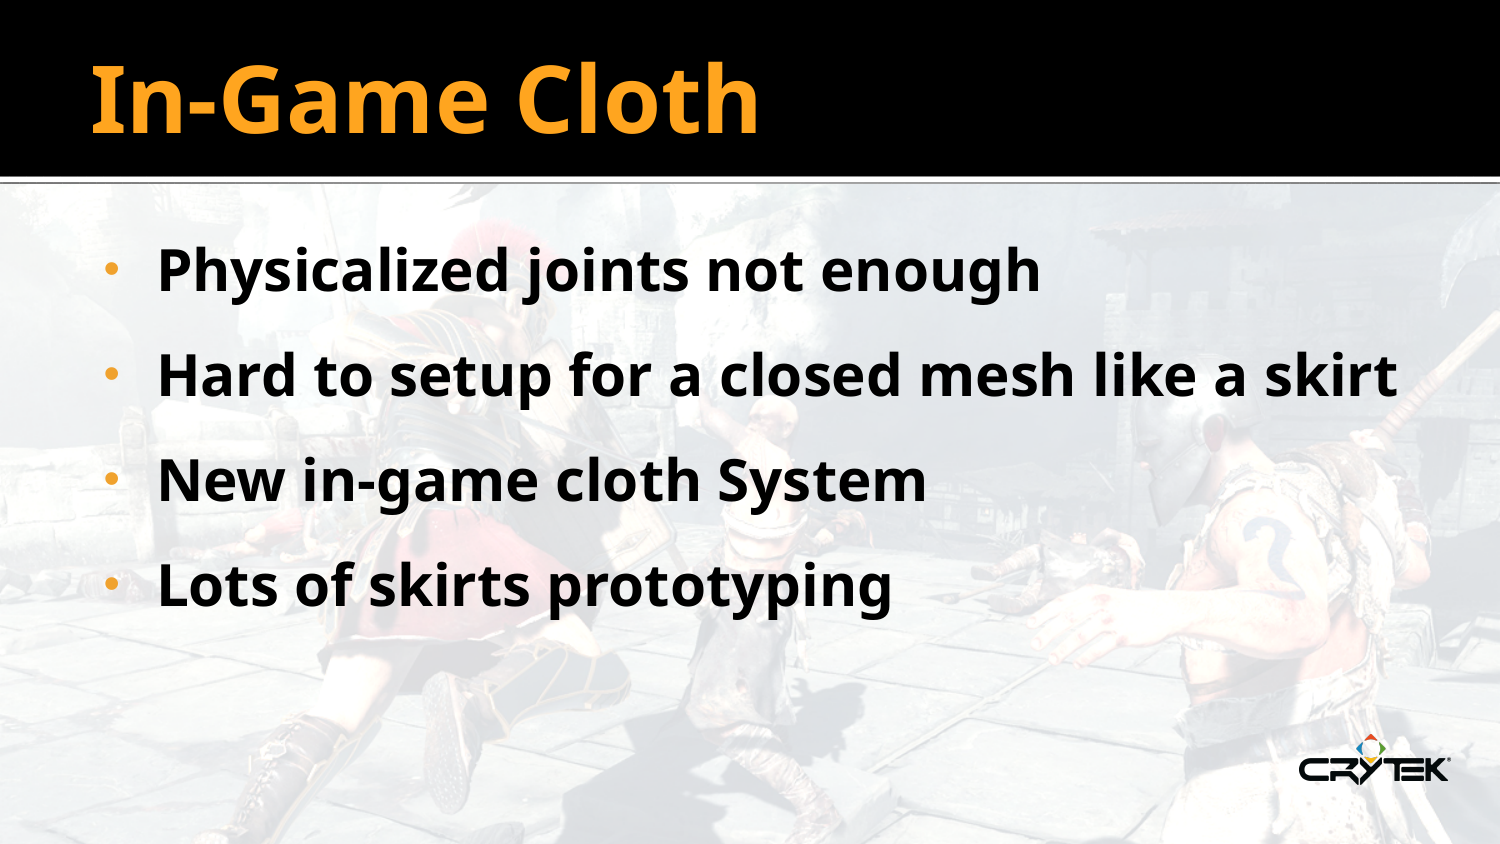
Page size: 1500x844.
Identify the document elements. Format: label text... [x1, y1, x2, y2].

title In-Game Cloth [75, 19, 1425, 174]
picture [0, 184, 1500, 844]
